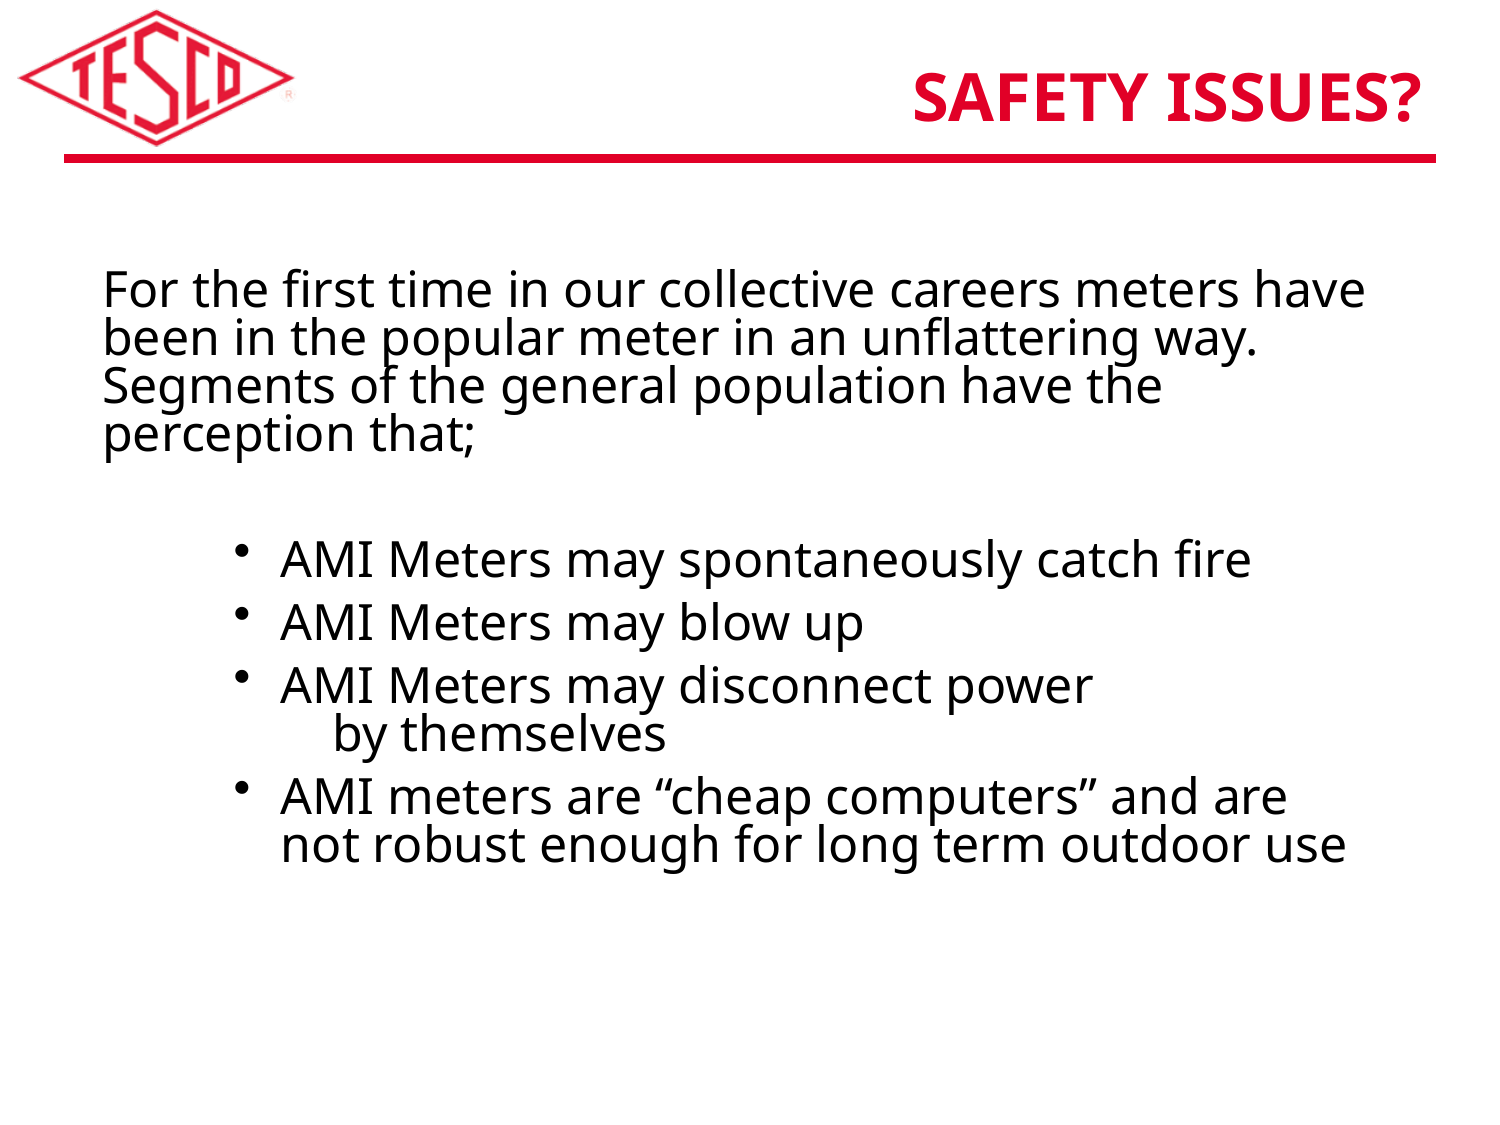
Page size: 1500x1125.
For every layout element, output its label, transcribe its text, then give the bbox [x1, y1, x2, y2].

text_box For the first time in our collective careers meters have been in the popular meter in an unflattering way. Segments of the general population have the perception that; AMI Meters may spontaneously catch fire AMI Meters may blow up AMI Meters may disconnect power by themselves AMI meters are “cheap computers” and are not robust enough for long term outdoor use [87, 261, 1388, 1018]
picture [0, 0, 315, 150]
text_box Safety Issues? [299, 47, 1438, 143]
